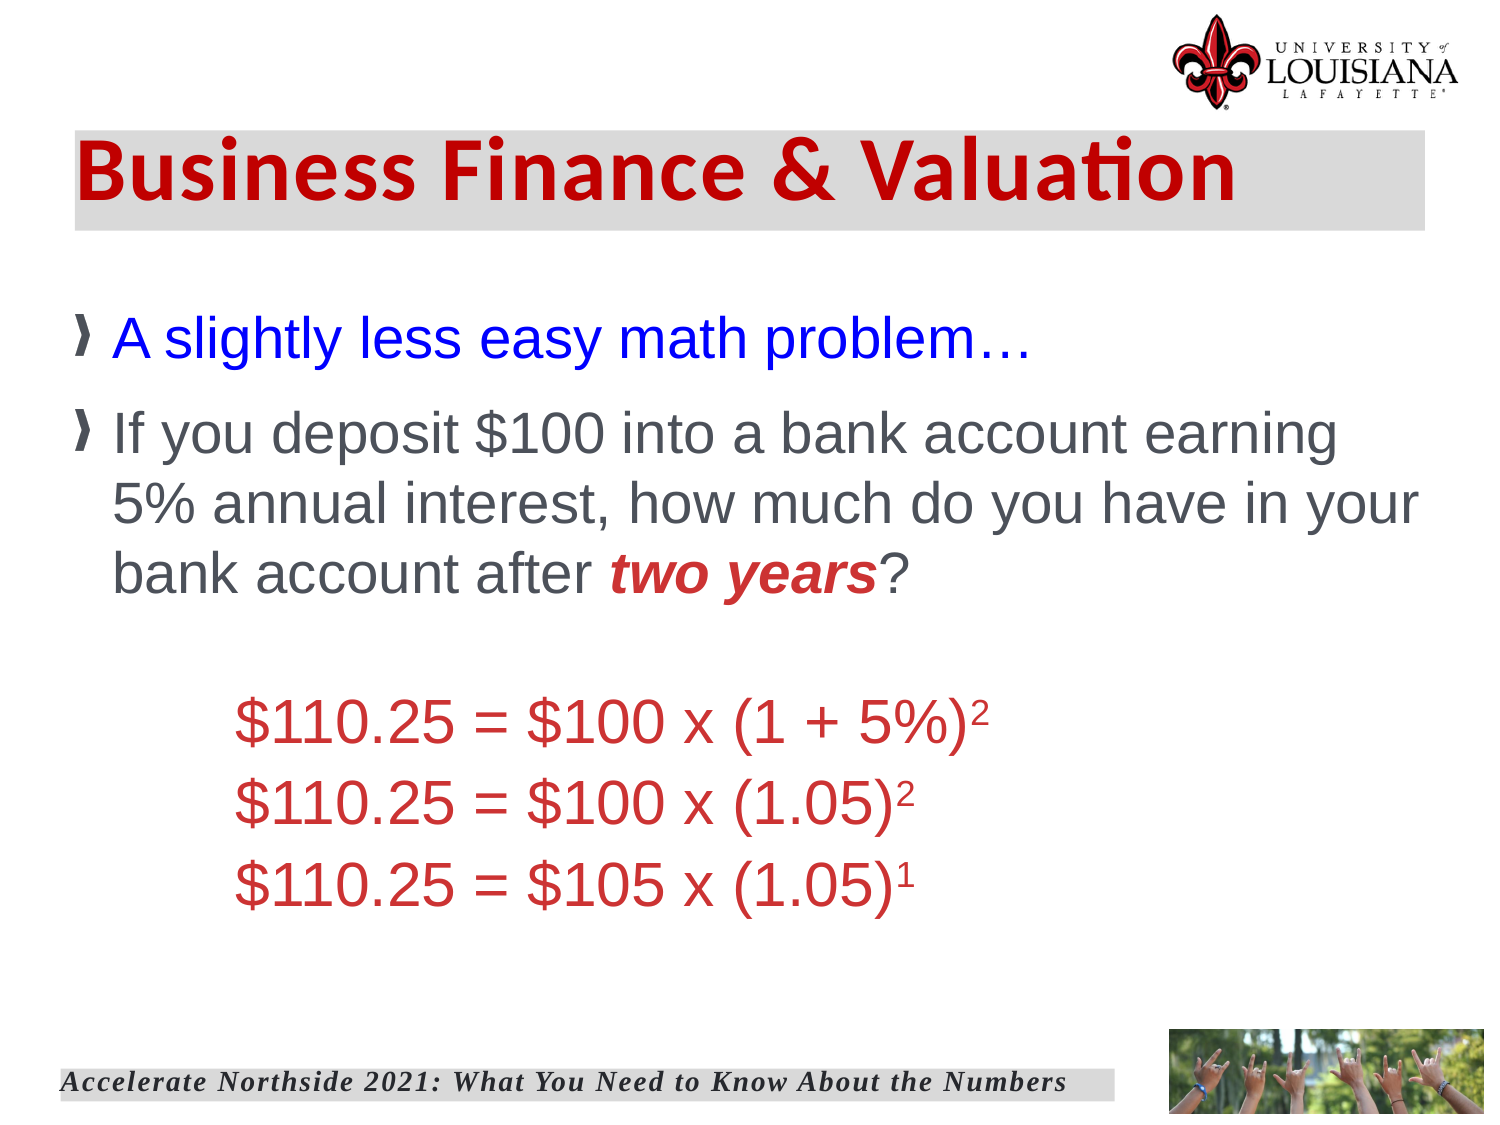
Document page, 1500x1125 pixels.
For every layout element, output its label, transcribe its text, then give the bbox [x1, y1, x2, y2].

picture [75, 409, 90, 451]
list A slightly less easy math problem… If you deposit $100 into a bank account earning 5% annual interest, how much do you have in your bank account after two years? $110.25 = $100 x (1 + 5%)2 $110.25 = $100 x (1.05)2 $110.25 = $105 x (1.05)1 [75, 299, 1425, 982]
picture [75, 314, 90, 356]
text_box Accelerate Northside 2021: What You Need to Know About the Numbers [60, 1068, 1115, 1102]
picture [1169, 1029, 1484, 1114]
picture [1159, 3, 1484, 117]
text_box Business Finance & Valuation [74, 130, 1425, 231]
